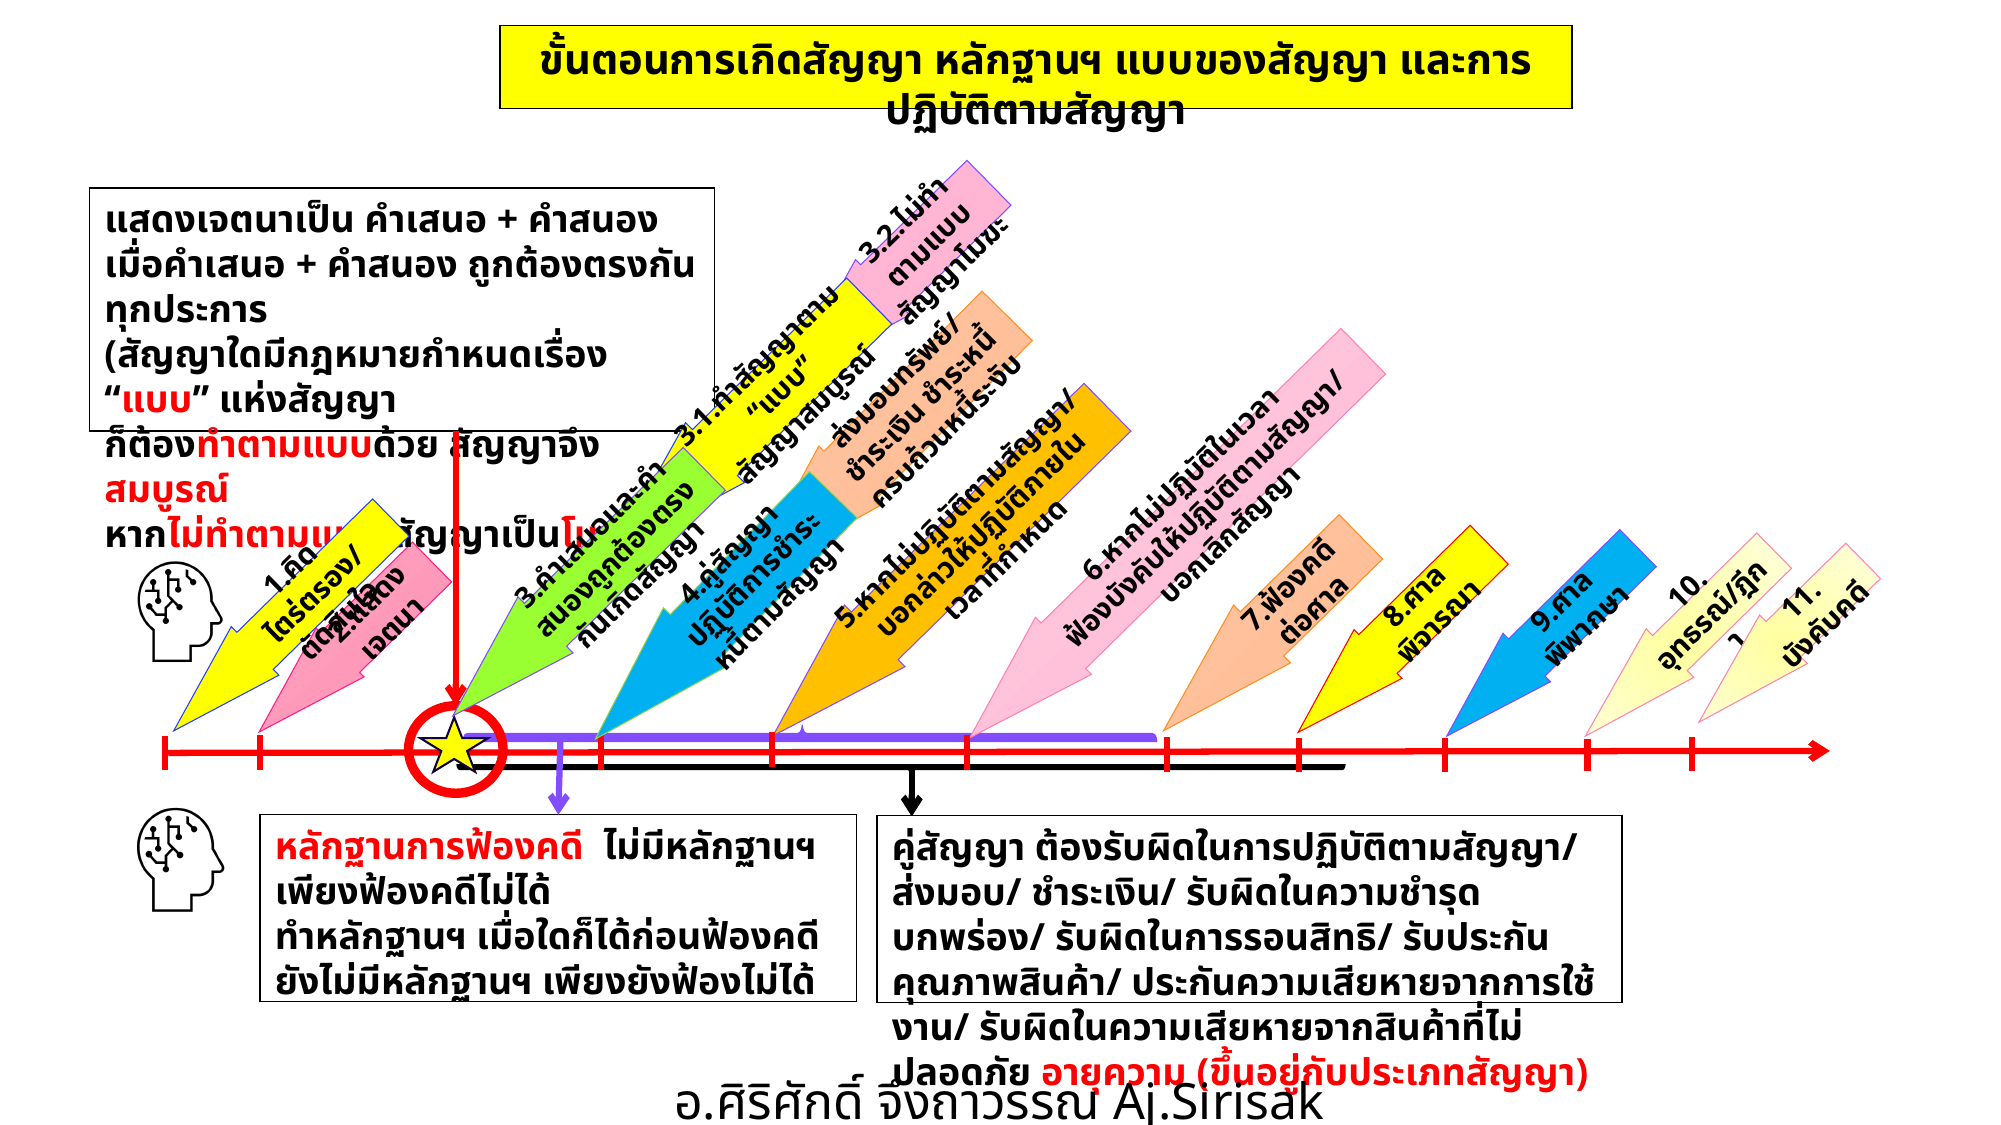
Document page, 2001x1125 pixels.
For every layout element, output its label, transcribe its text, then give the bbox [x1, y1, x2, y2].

text_box 8.ศาลพิจารณา [1296, 524, 1510, 734]
text_box [407, 753, 504, 795]
text_box [501, 732, 598, 743]
text_box [407, 704, 505, 750]
text_box 3.คำเสนอและคำสนองถูกต้องตรงกันเกิดสัญญา [451, 446, 727, 718]
text_box ขั้นตอนการเกิดสัญญา หลักฐานฯ แบบของสัญญา และการปฏิบัติตามสัญญา [499, 25, 1572, 109]
text_box คู่สัญญา ต้องรับผิดในการปฏิบัติตามสัญญา/ ส่งมอบ/ ชำระเงิน/ รับผิดในความชำรุดบกพร่อง/ รับผิดในการรอนสิทธิ/ รับประกันคุณภาพสินค้า/ ประกันความเสียหายจากการใช้งาน/ รับผิดในความเสียหายจากสินค้าที่ไม่ปลอดภัย อายุความ (ขึ้นอยู่กับประเภทสัญญา) [877, 815, 1623, 1003]
text_box 3.2.ไม่ทำตามแบบ สัญญาโมฆะ [844, 159, 1012, 325]
text_box 10. อุทธรณ์/ฎีกา [1583, 532, 1793, 738]
text_box [499, 764, 556, 771]
text_box อ.ศิริศักดิ์ จึงถาวรรณ Aj.Sirisak Jungthawan [531, 1062, 1468, 1112]
text_box [1170, 764, 1296, 771]
text_box 5.หากไม่ปฏิบัติตามสัญญา/ บอกล่าวให้ปฏิบัติภายในเวลาที่กำหนด [774, 382, 1132, 736]
text_box [775, 724, 971, 743]
text_box 1.คิดไตร่ตรอง/ตัดสินใจ [172, 498, 410, 733]
text_box [563, 764, 1164, 771]
text_box หลักฐานการฟ้องคดี ไม่มีหลักฐานฯ เพียงฟ้องคดีไม่ได้ ทำหลักฐานฯ เมื่อใดก็ได้ก่อนฟ้องคดี ยังไม่มีหลักฐานฯ เพียงยังฟ้องไม่ได้ [259, 814, 857, 1002]
text_box 2.แสดงเจตนา [257, 541, 453, 734]
text_box 9.ศาลพิพากษา [1445, 528, 1658, 738]
text_box [970, 732, 1158, 743]
text_box 4.คู่สัญญาปฏิบัติการชำระหนี้ตามสัญญา [594, 470, 858, 741]
text_box [604, 732, 769, 743]
text_box 6.หากไม่ปฏิบัติในเวลา ฟ้องบังคับให้ปฏิบัติตามสัญญา/ บอกเลิกสัญญา [970, 327, 1387, 739]
picture [119, 552, 240, 672]
text_box 7.ฟ้องคดีต่อศาล [1162, 513, 1384, 733]
text_box ส่งมอบทรัพย์/ชำระเงิน ชำระหนี้ครบถ้วนหนี้ระงับ [800, 290, 1033, 520]
text_box [1302, 764, 1346, 771]
picture [119, 798, 242, 922]
text_box 11. บังคับคดี [1697, 542, 1882, 724]
text_box 3.1.ทำสัญญาตาม “แบบ” สัญญาสมบูรณ์ [658, 277, 892, 496]
text_box แสดงเจตนาเป็น คำเสนอ + คำสนอง เมื่อคำเสนอ + คำสนอง ถูกต้องตรงกันทุกประการ (สัญญาใดมีกฎหมายกำหนดเรื่อง “แบบ” แห่งสัญญา ก็ต้องทำตามแบบด้วย สัญญาจึงสมบูรณ์ หากไม่ทำตามแบบ สัญญาเป็นโมฆะ [89, 187, 715, 432]
